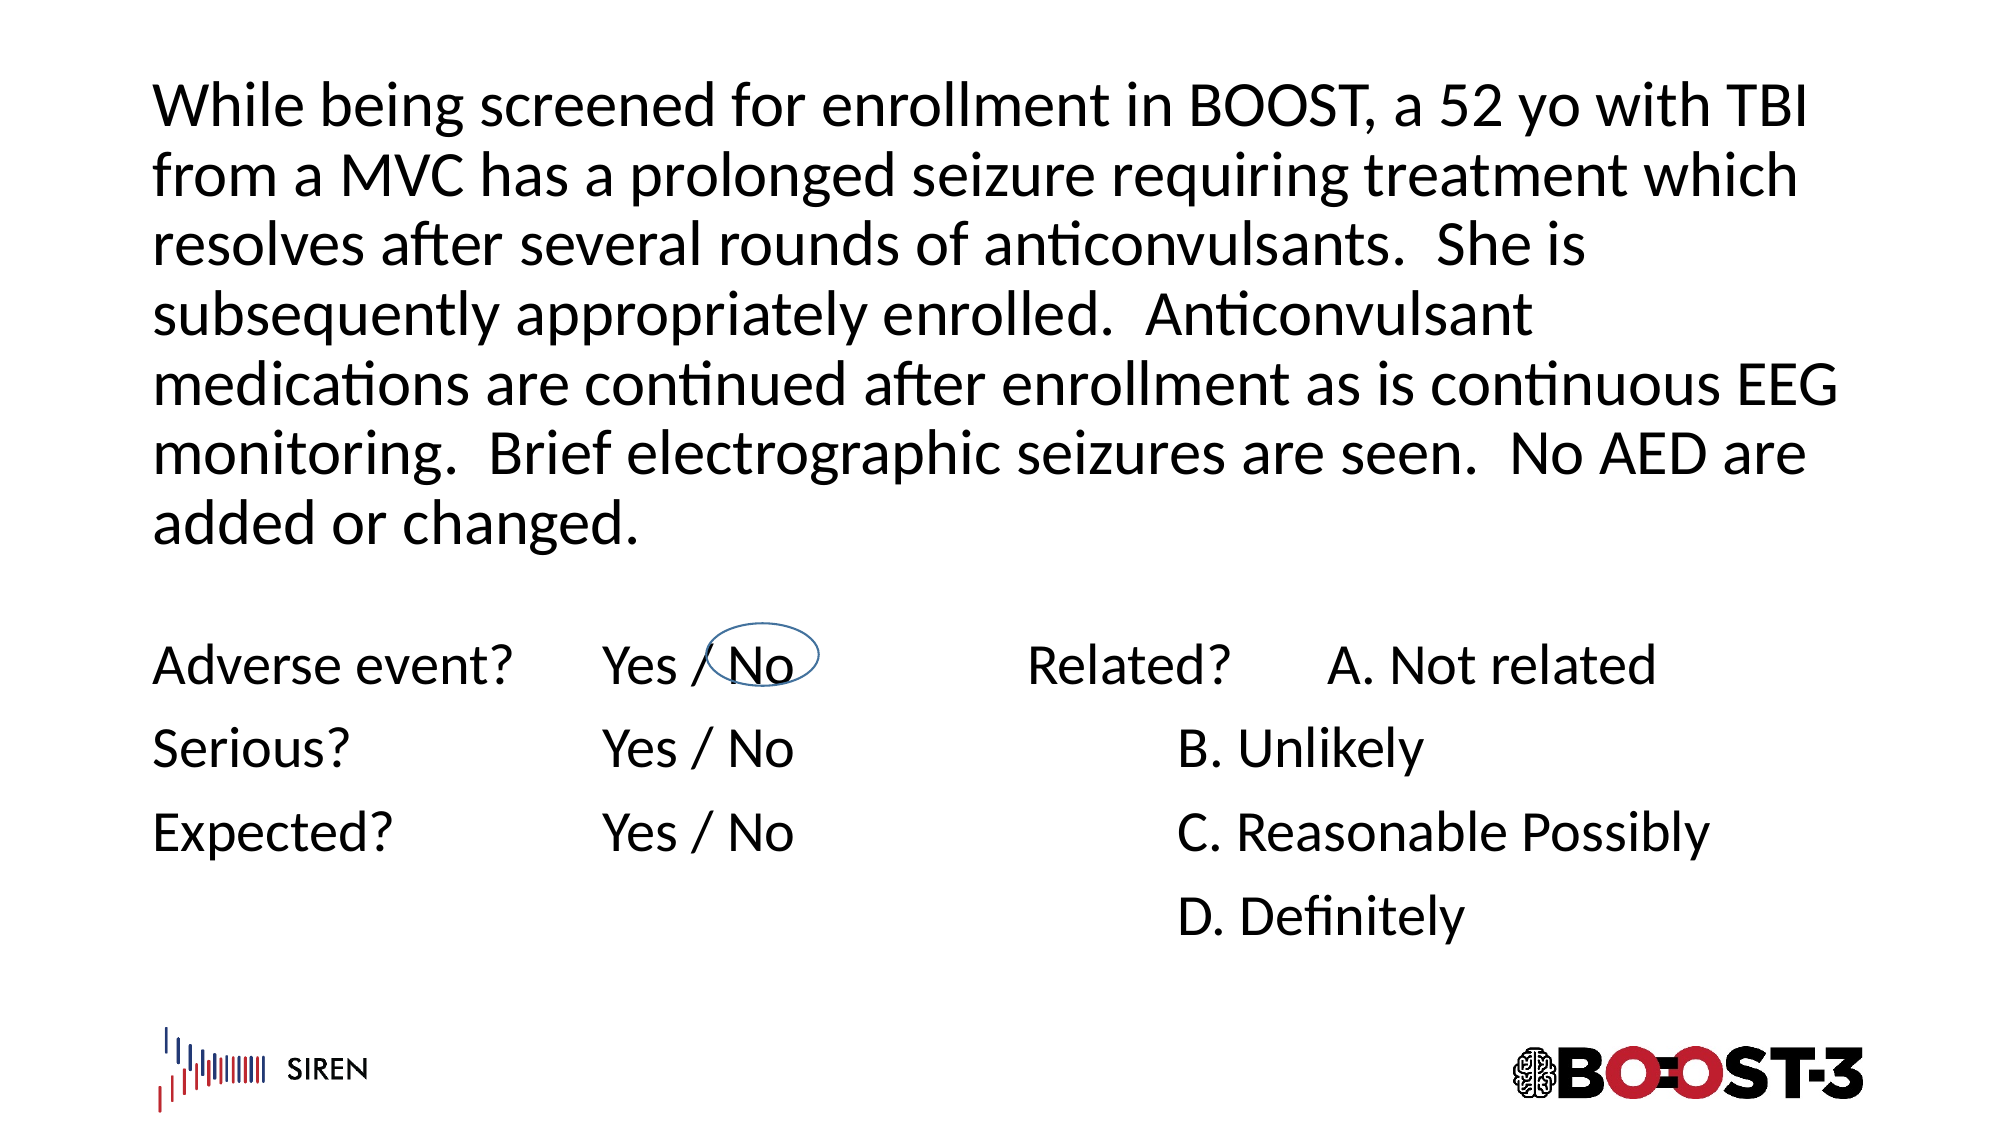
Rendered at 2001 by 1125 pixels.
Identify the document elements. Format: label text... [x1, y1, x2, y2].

picture [139, 1015, 382, 1125]
picture [1513, 1046, 1863, 1099]
list Adverse event? Yes / No Serious? Yes / No Expected? Yes / No [137, 626, 988, 1014]
list Related? A. Not related B. Unlikely C. Reasonable Possibly D. Definitely [1012, 626, 1863, 1014]
text_box [705, 622, 820, 687]
title While being screened for enrollment in BOOST, a 52 yo with TBI from a MVC has a prolonged seizure requiring treatment which resolves after several rounds of anticonvulsants. She is subsequently appropriately enrolled. Anticonvulsant medications are continued after enrollment as is continuous EEG monitoring. Brief electrographic seizures are seen. No AED are added or changed. [137, 59, 1863, 570]
